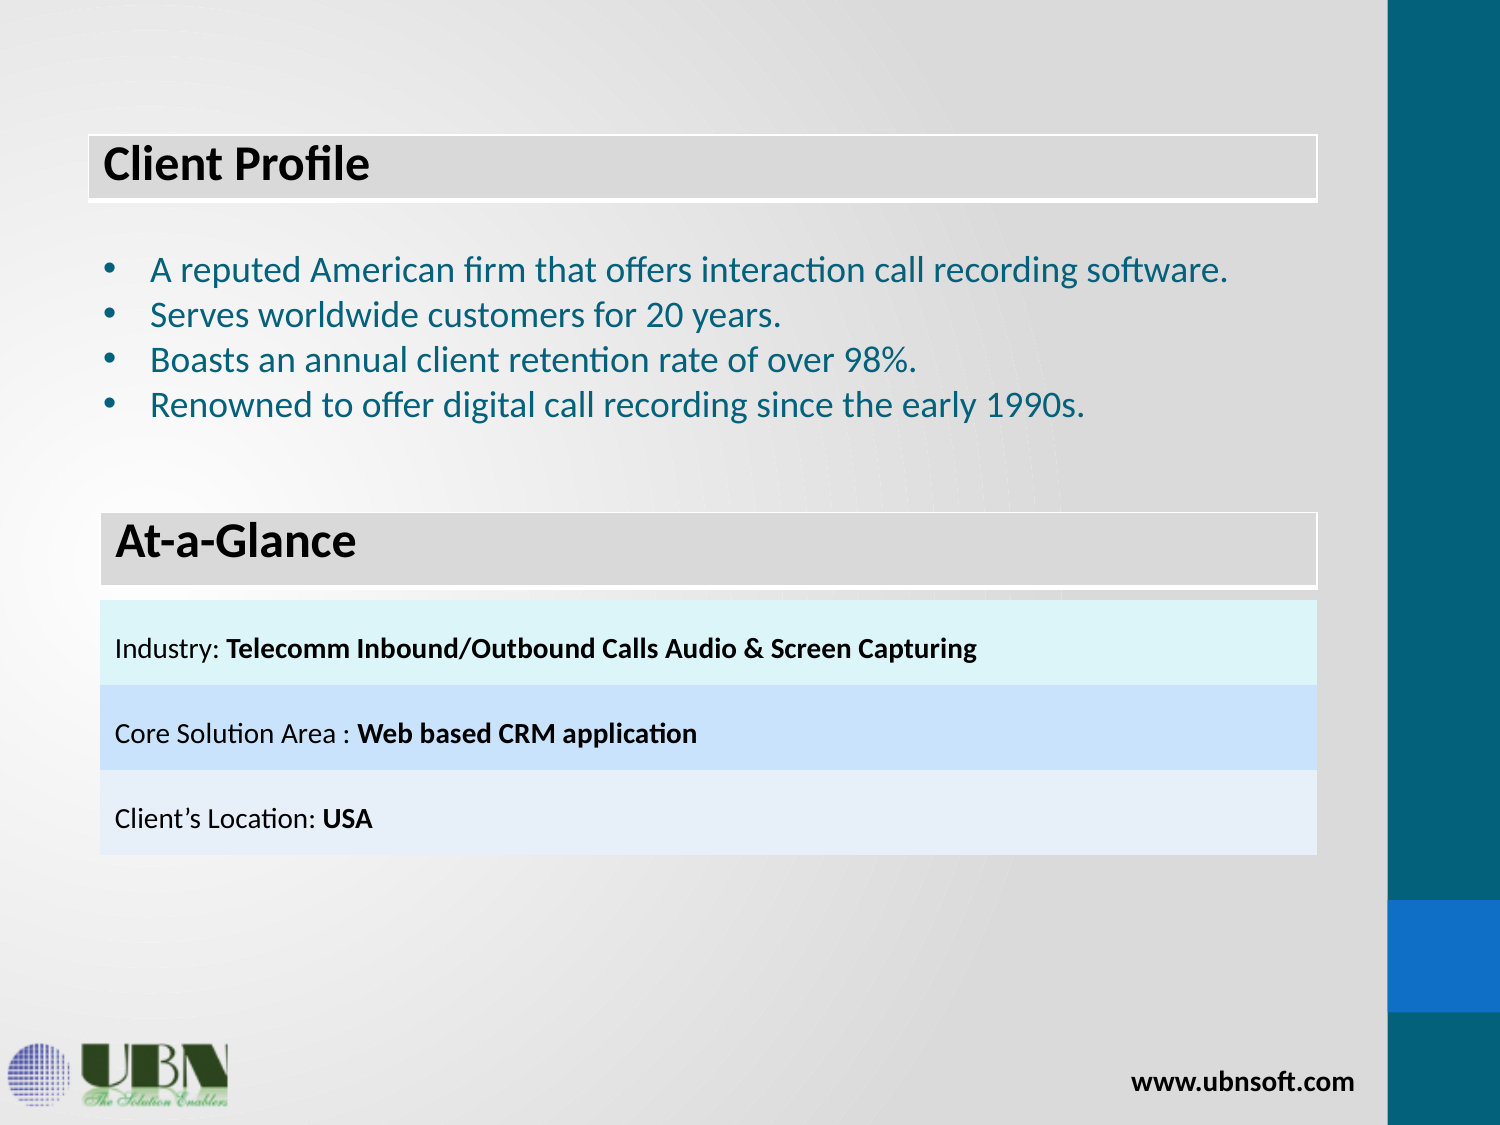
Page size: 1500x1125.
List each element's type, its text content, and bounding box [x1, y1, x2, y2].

text_box A reputed American firm that offers interaction call recording software. Serves worldwide customers for 20 years. Boasts an annual client retention rate of over 98%. Renowned to offer digital call recording since the early 1990s. [88, 237, 1317, 523]
table_header At-a-Glance [101, 523, 1316, 585]
text_box www.ubnsoft.com [1116, 1055, 1400, 1105]
table_cell Core Solution Area : Web based CRM application [100, 685, 1317, 770]
table_header Industry: Telecomm Inbound/Outbound Calls Audio & Screen Capturing [100, 600, 1317, 685]
table_cell Client’s Location: USA [100, 770, 1317, 855]
table_header Client Profile [89, 136, 1316, 198]
picture [5, 1040, 231, 1110]
